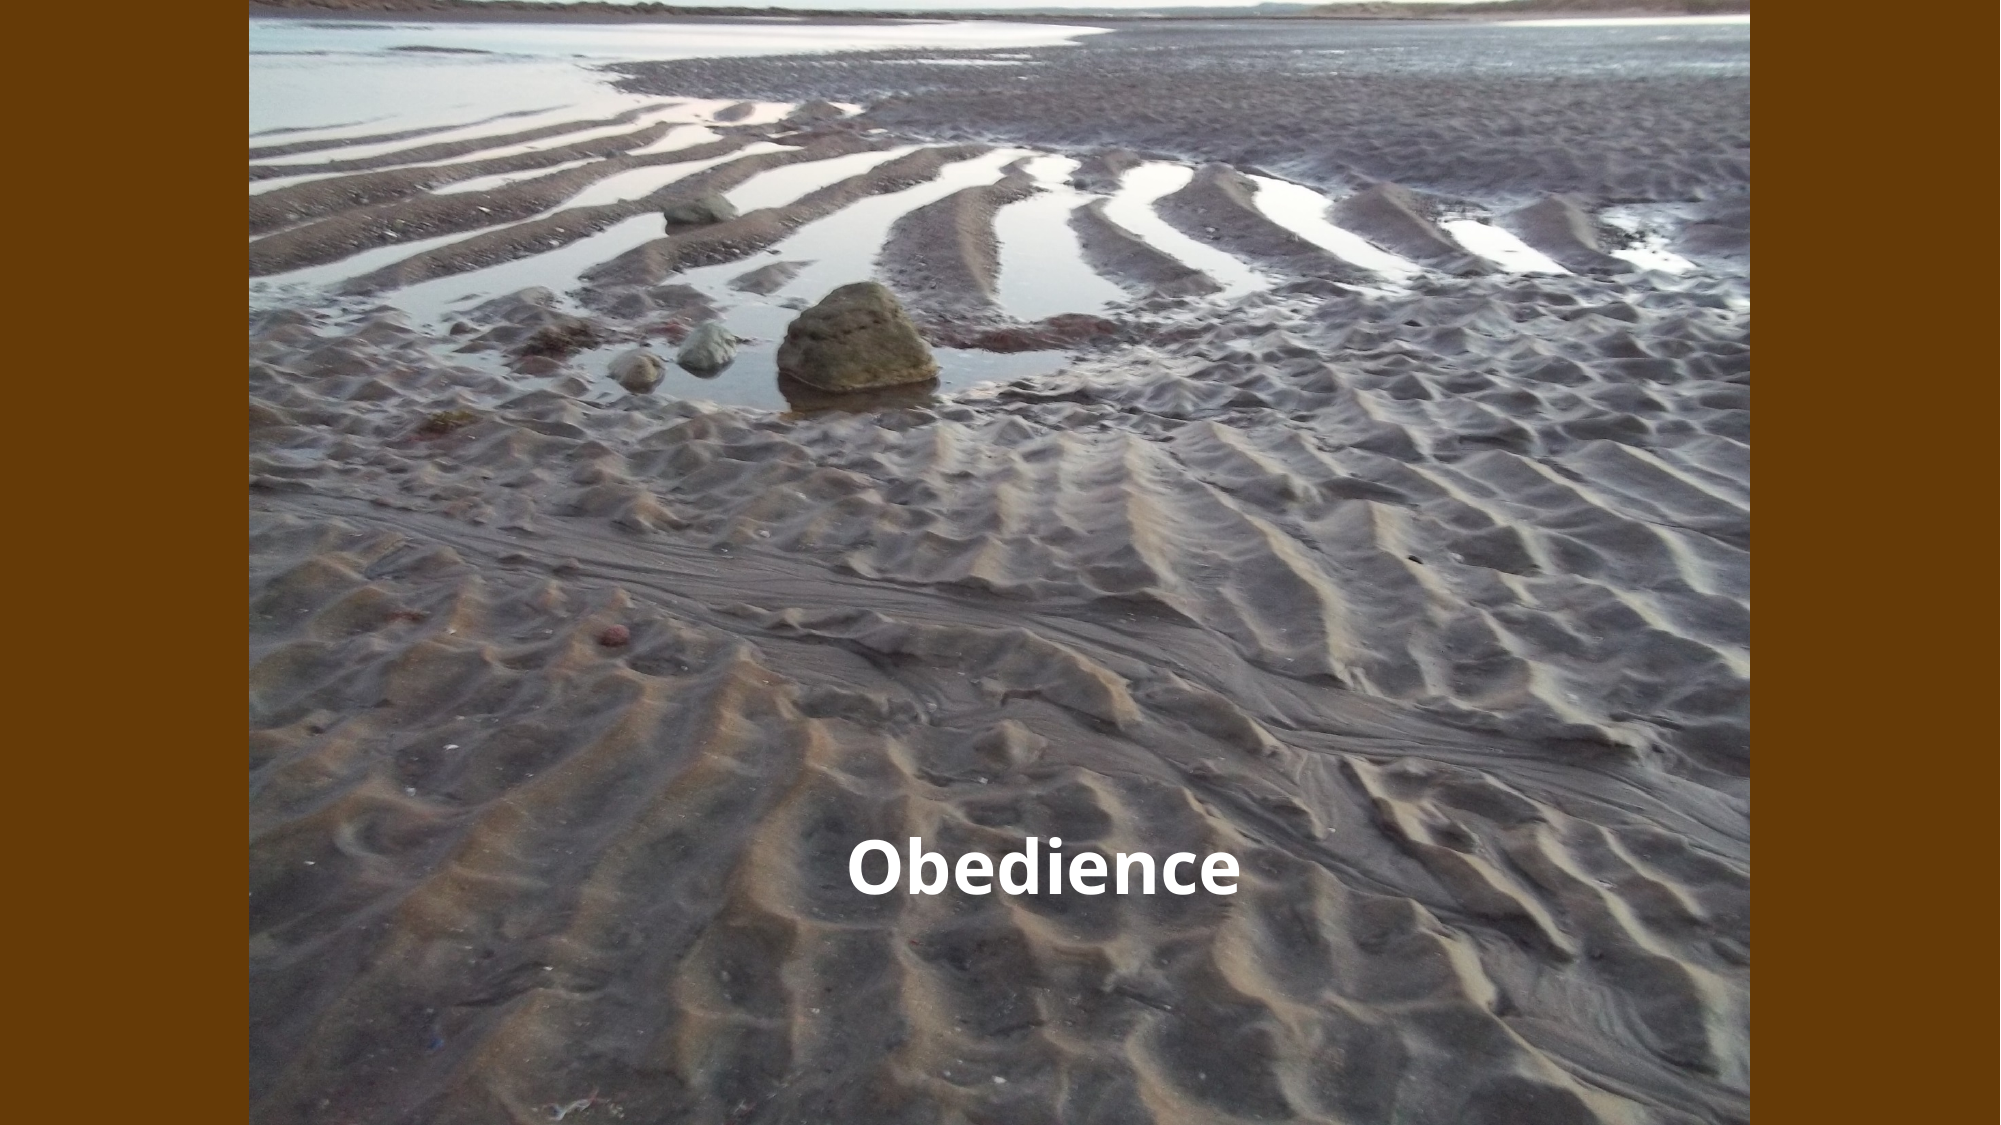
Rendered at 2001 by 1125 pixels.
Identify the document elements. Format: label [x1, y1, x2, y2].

picture [249, 0, 1751, 1125]
